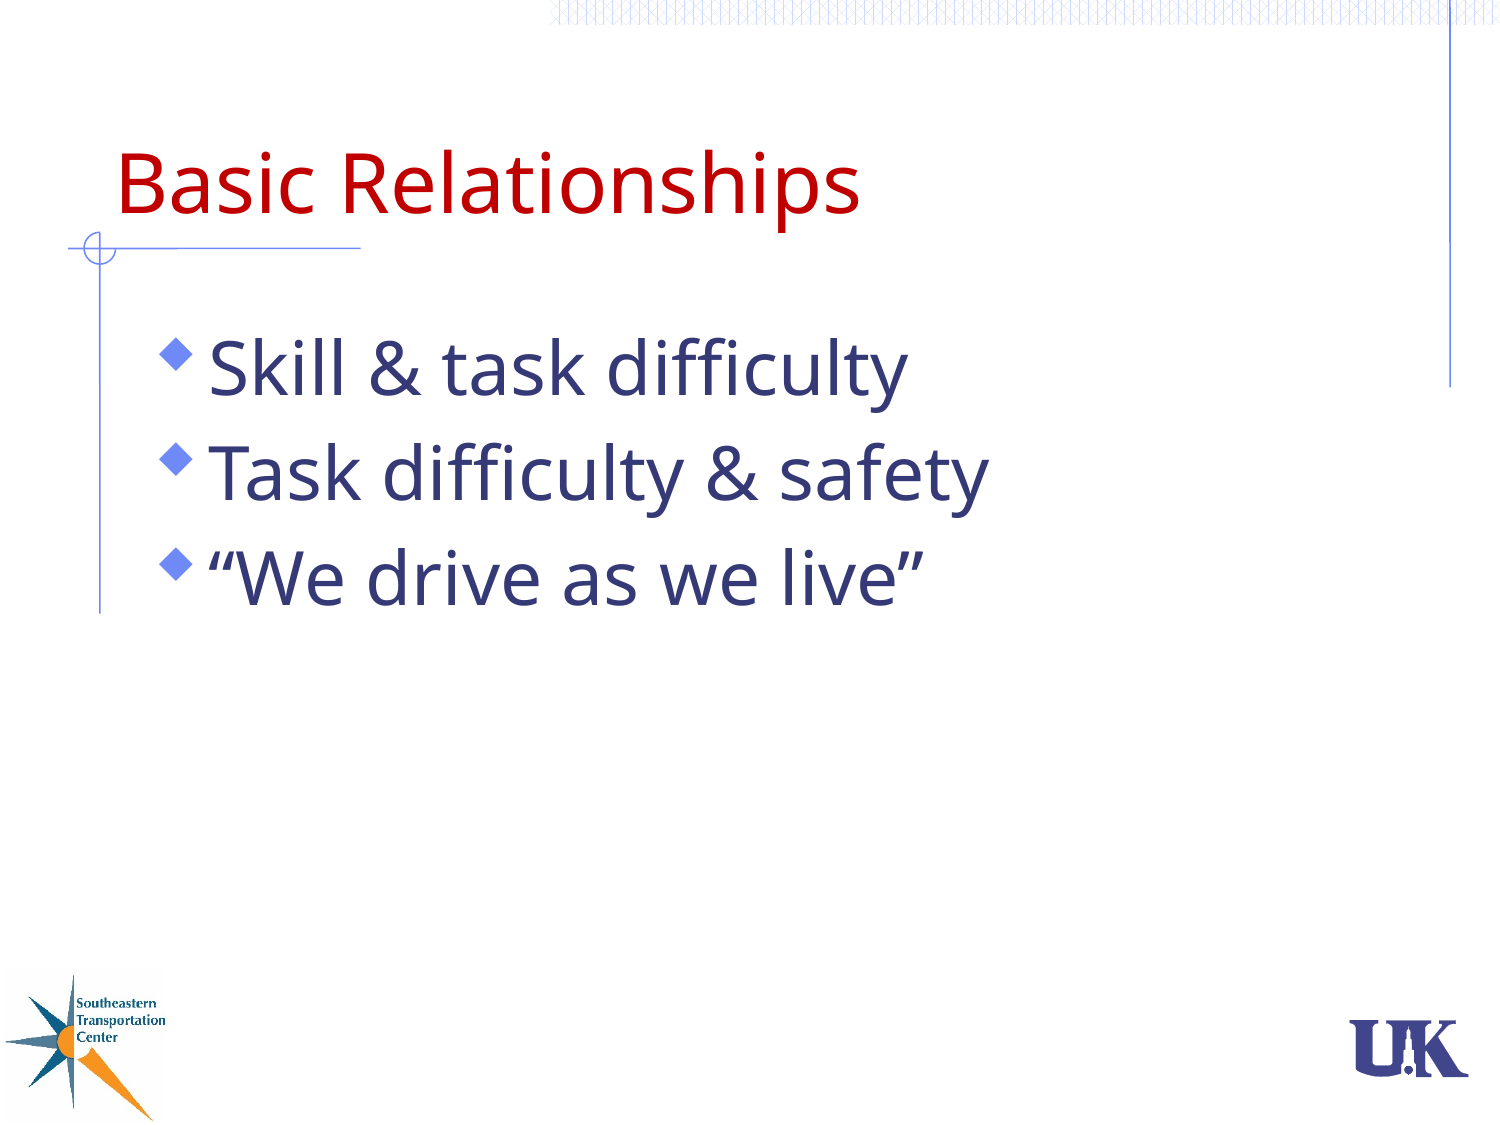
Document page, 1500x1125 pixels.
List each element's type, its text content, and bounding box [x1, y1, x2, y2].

title Basic Relationships [99, 50, 1375, 238]
picture [3, 969, 165, 1122]
list Skill & task difficulty Task difficulty & safety “We drive as we live” [137, 312, 1413, 988]
